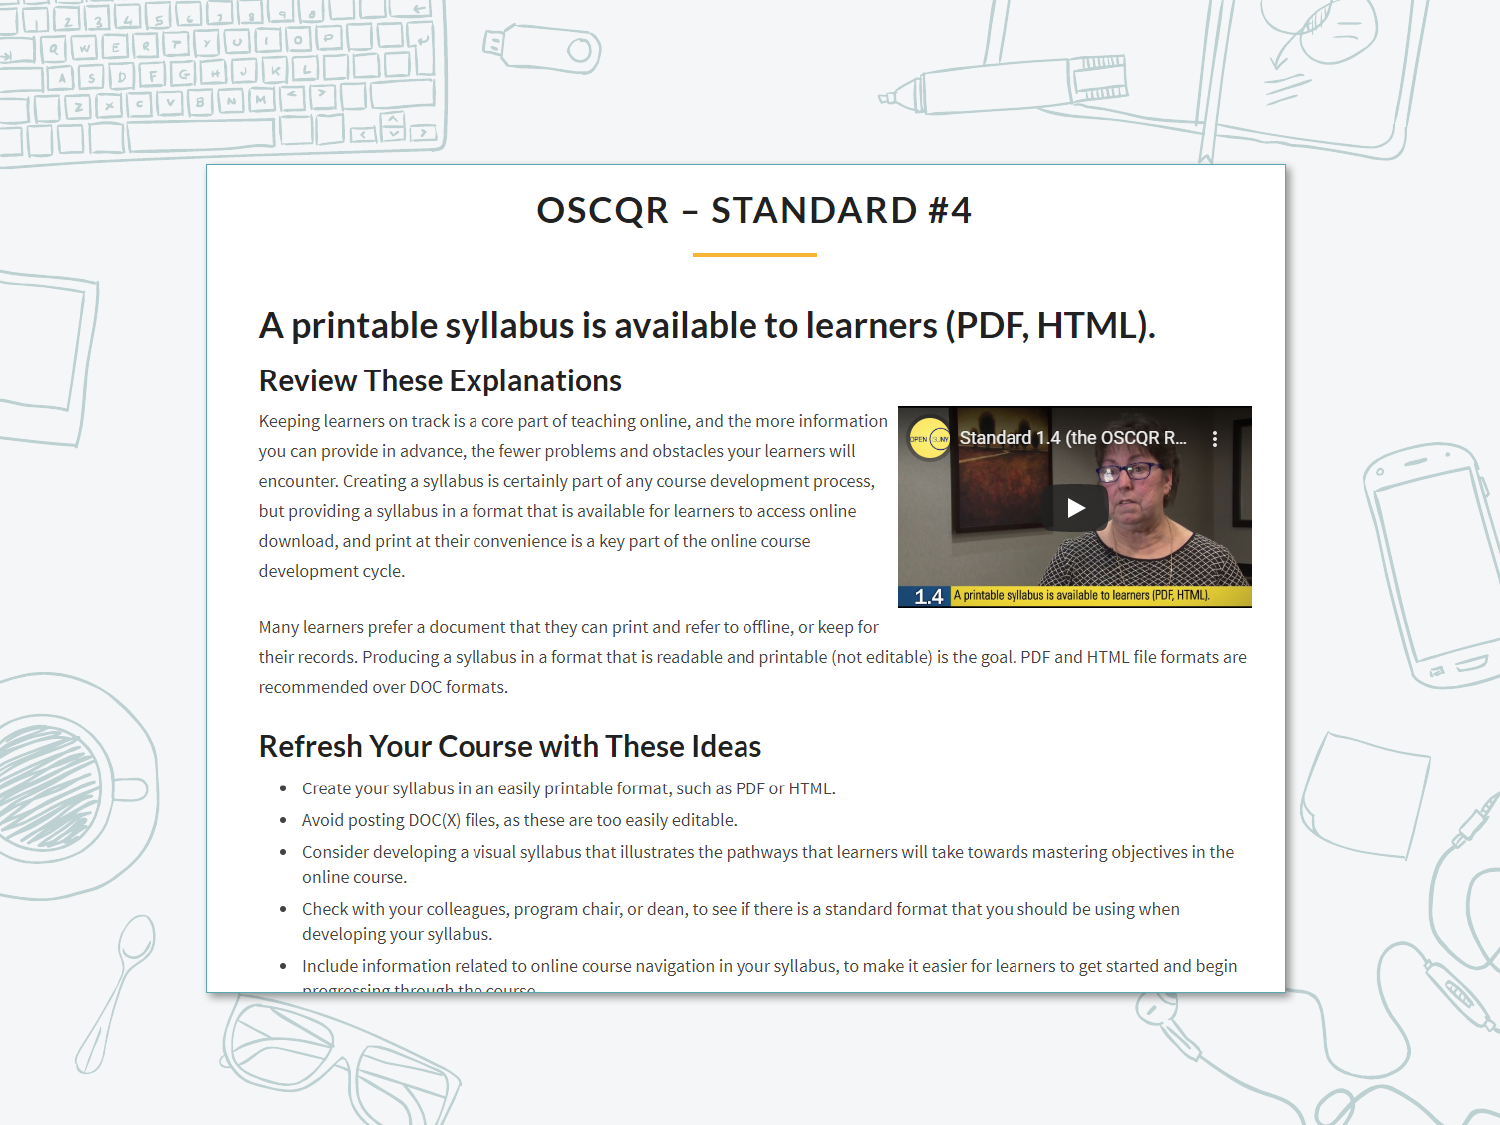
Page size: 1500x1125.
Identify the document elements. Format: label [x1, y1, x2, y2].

picture [206, 163, 1286, 994]
